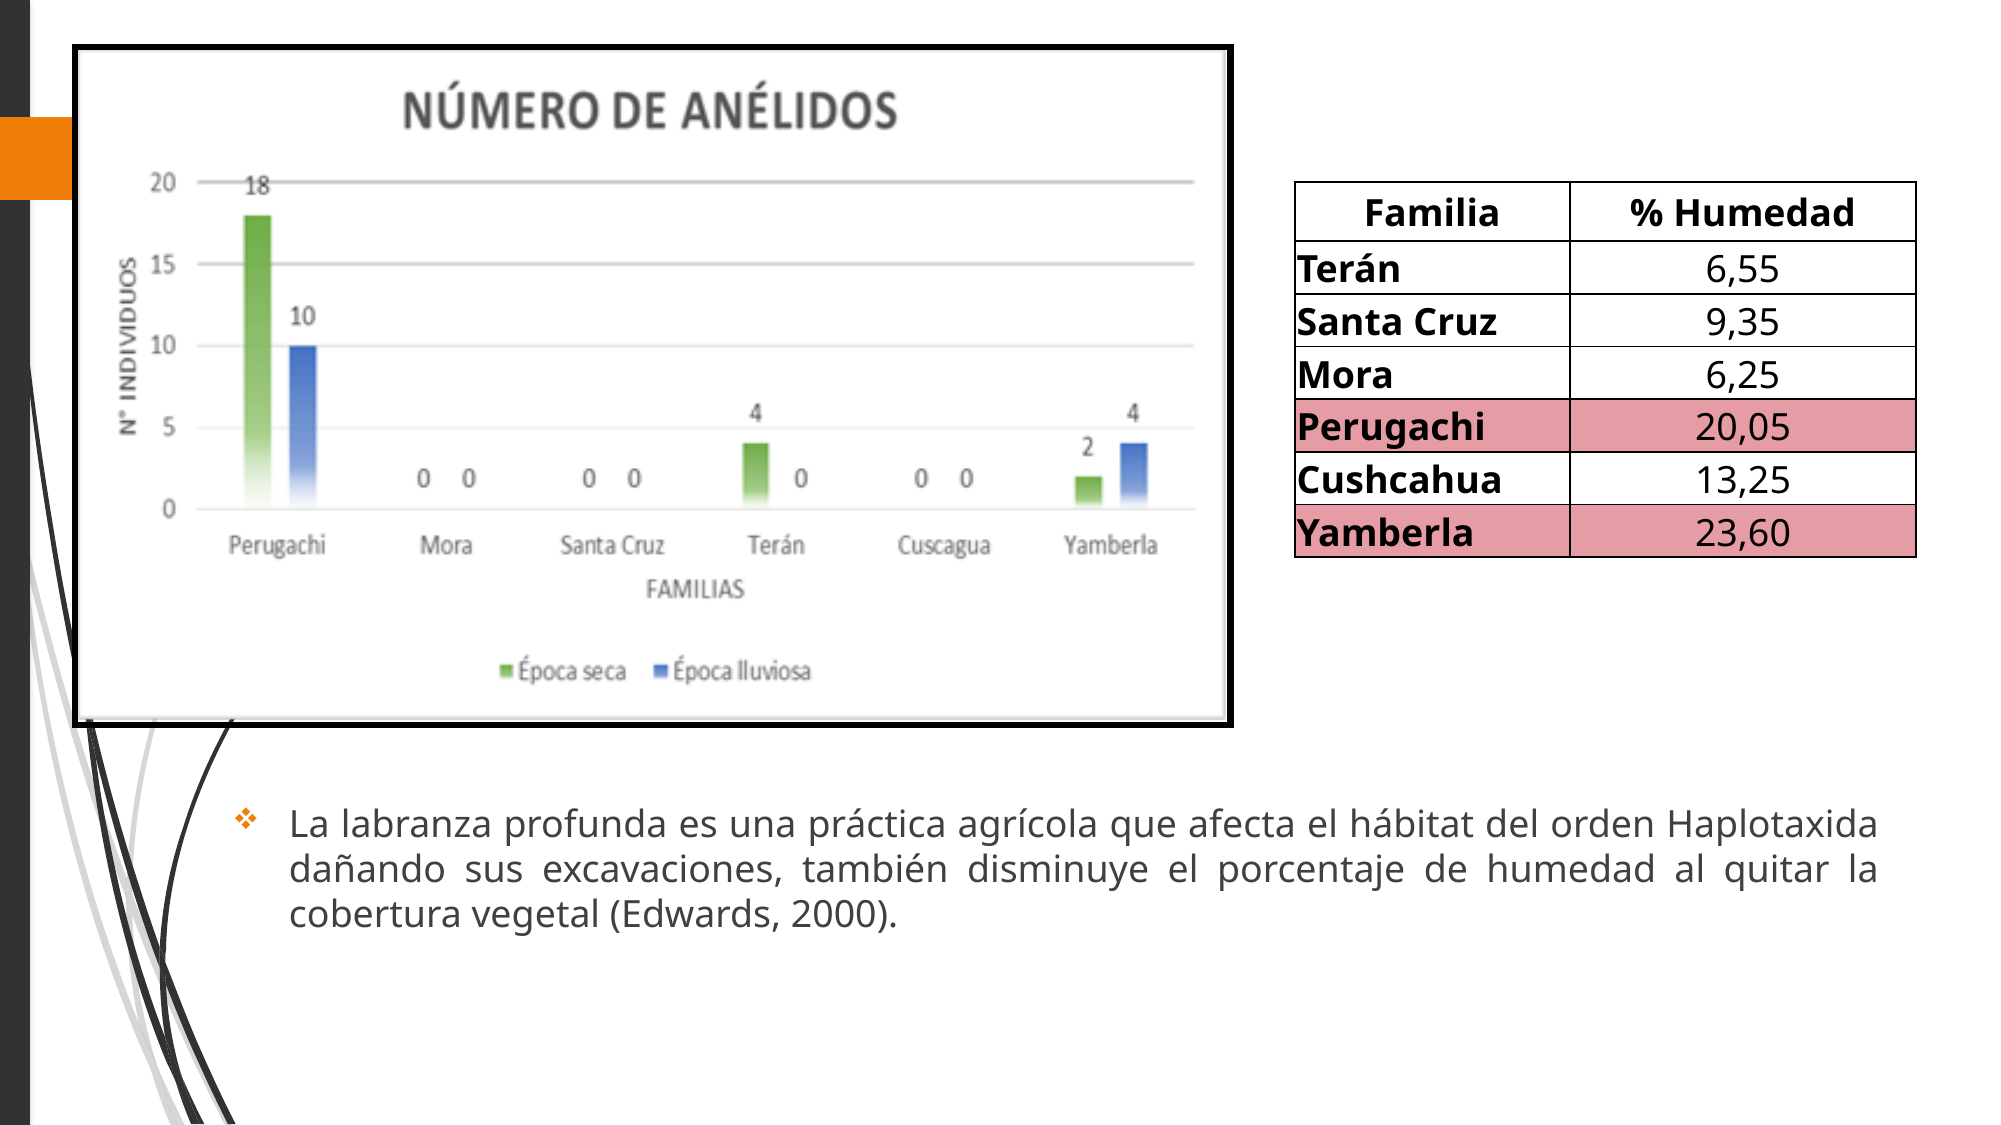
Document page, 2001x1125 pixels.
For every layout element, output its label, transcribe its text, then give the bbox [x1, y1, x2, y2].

table_cell 9,35 [1571, 295, 1915, 346]
table_cell 6,25 [1571, 347, 1915, 398]
table_cell 20,05 [1571, 400, 1915, 451]
table_header % Humedad [1571, 183, 1915, 240]
table_cell 6,55 [1571, 242, 1915, 293]
table_cell 23,60 [1571, 505, 1915, 556]
table_cell Terán [1296, 242, 1569, 293]
table_cell Yamberla [1296, 505, 1569, 556]
picture [77, 49, 1228, 722]
table_cell Santa Cruz [1296, 295, 1569, 346]
table_cell 13,25 [1571, 453, 1915, 504]
table_cell Cushcahua [1296, 453, 1569, 504]
table_cell Perugachi [1296, 400, 1569, 451]
table_cell Mora [1296, 347, 1569, 398]
table_header Familia [1296, 183, 1569, 240]
text_box La labranza profunda es una práctica agrícola que afecta el hábitat del orden Haplotaxida dañando sus excavaciones, también disminuye el porcentaje de humedad al quitar la cobertura vegetal (Edwards, 2000). [217, 792, 1896, 977]
